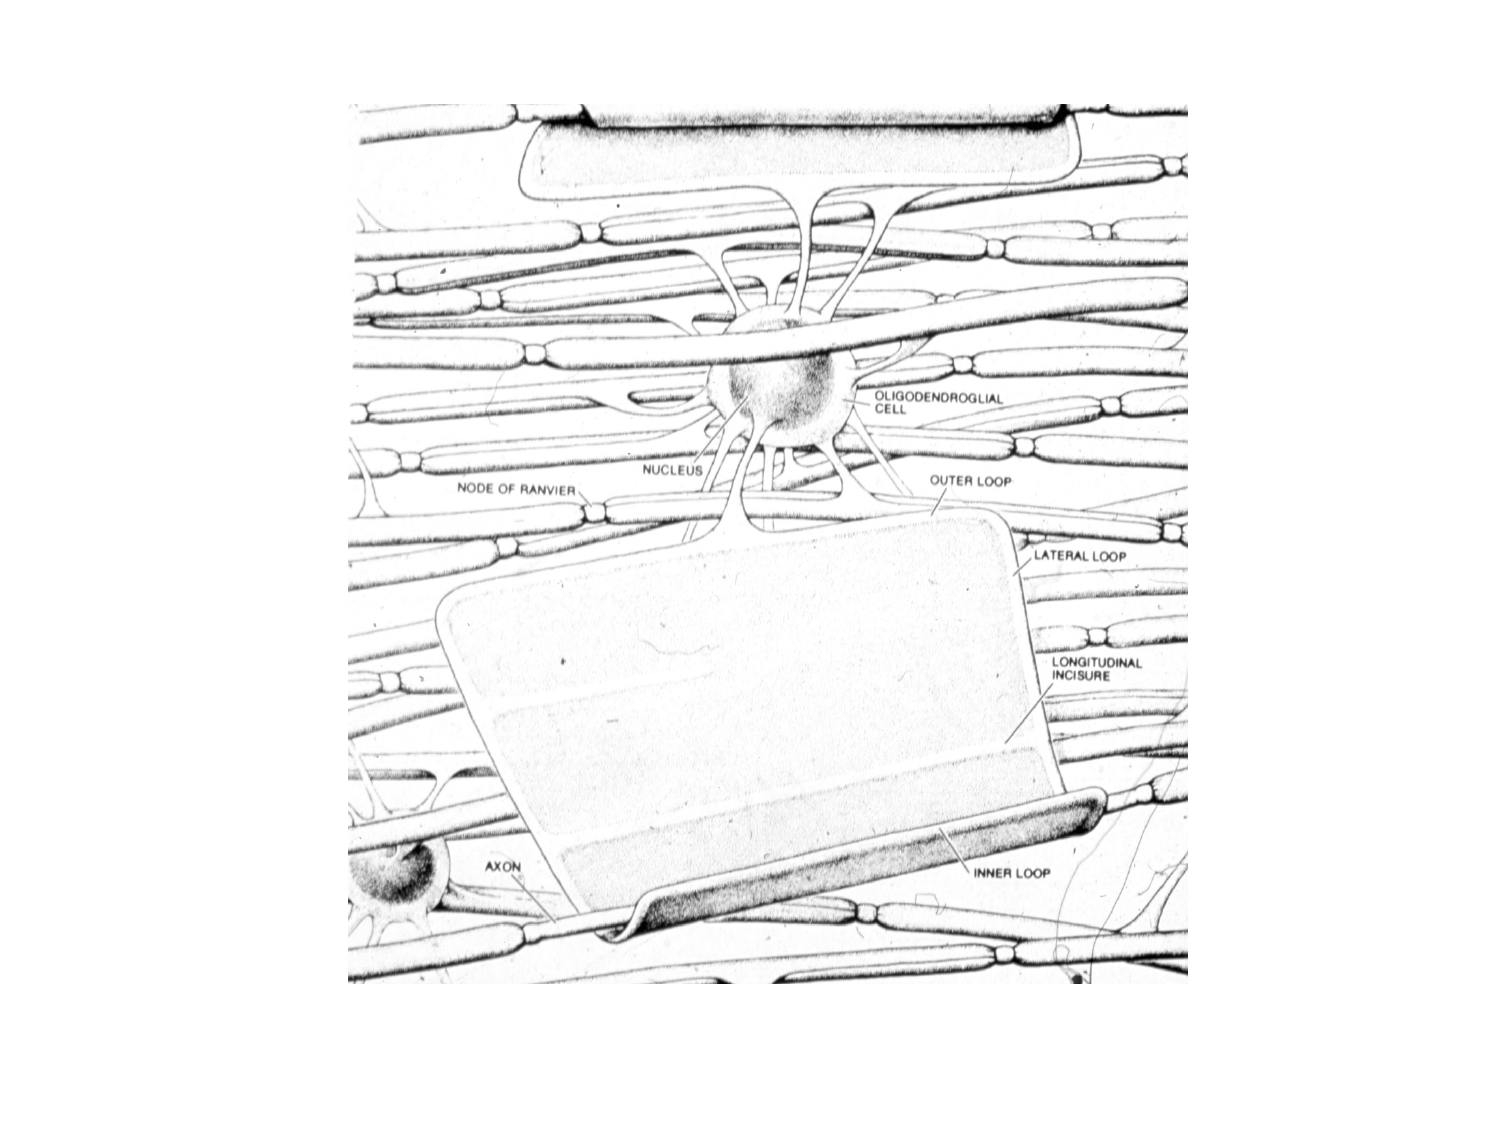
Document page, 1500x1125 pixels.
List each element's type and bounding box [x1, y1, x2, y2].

picture [348, 103, 1188, 984]
